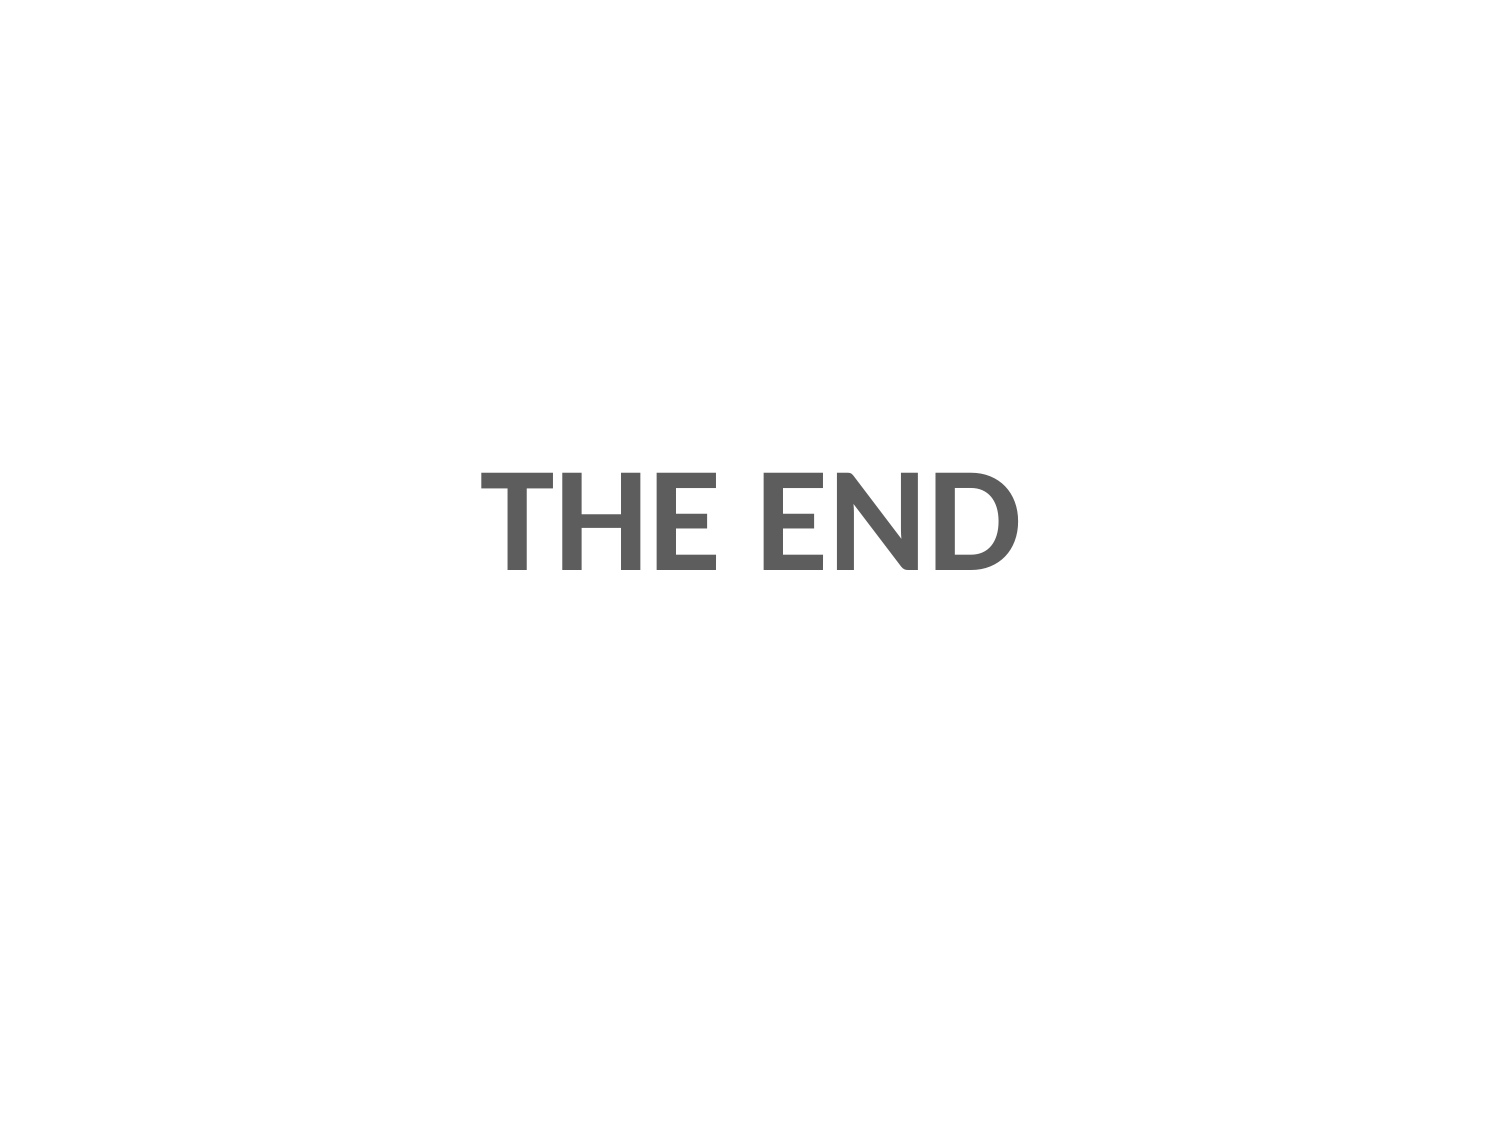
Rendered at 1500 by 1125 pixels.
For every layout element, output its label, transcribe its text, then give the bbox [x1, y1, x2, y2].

text_box THE END [464, 412, 1038, 608]
